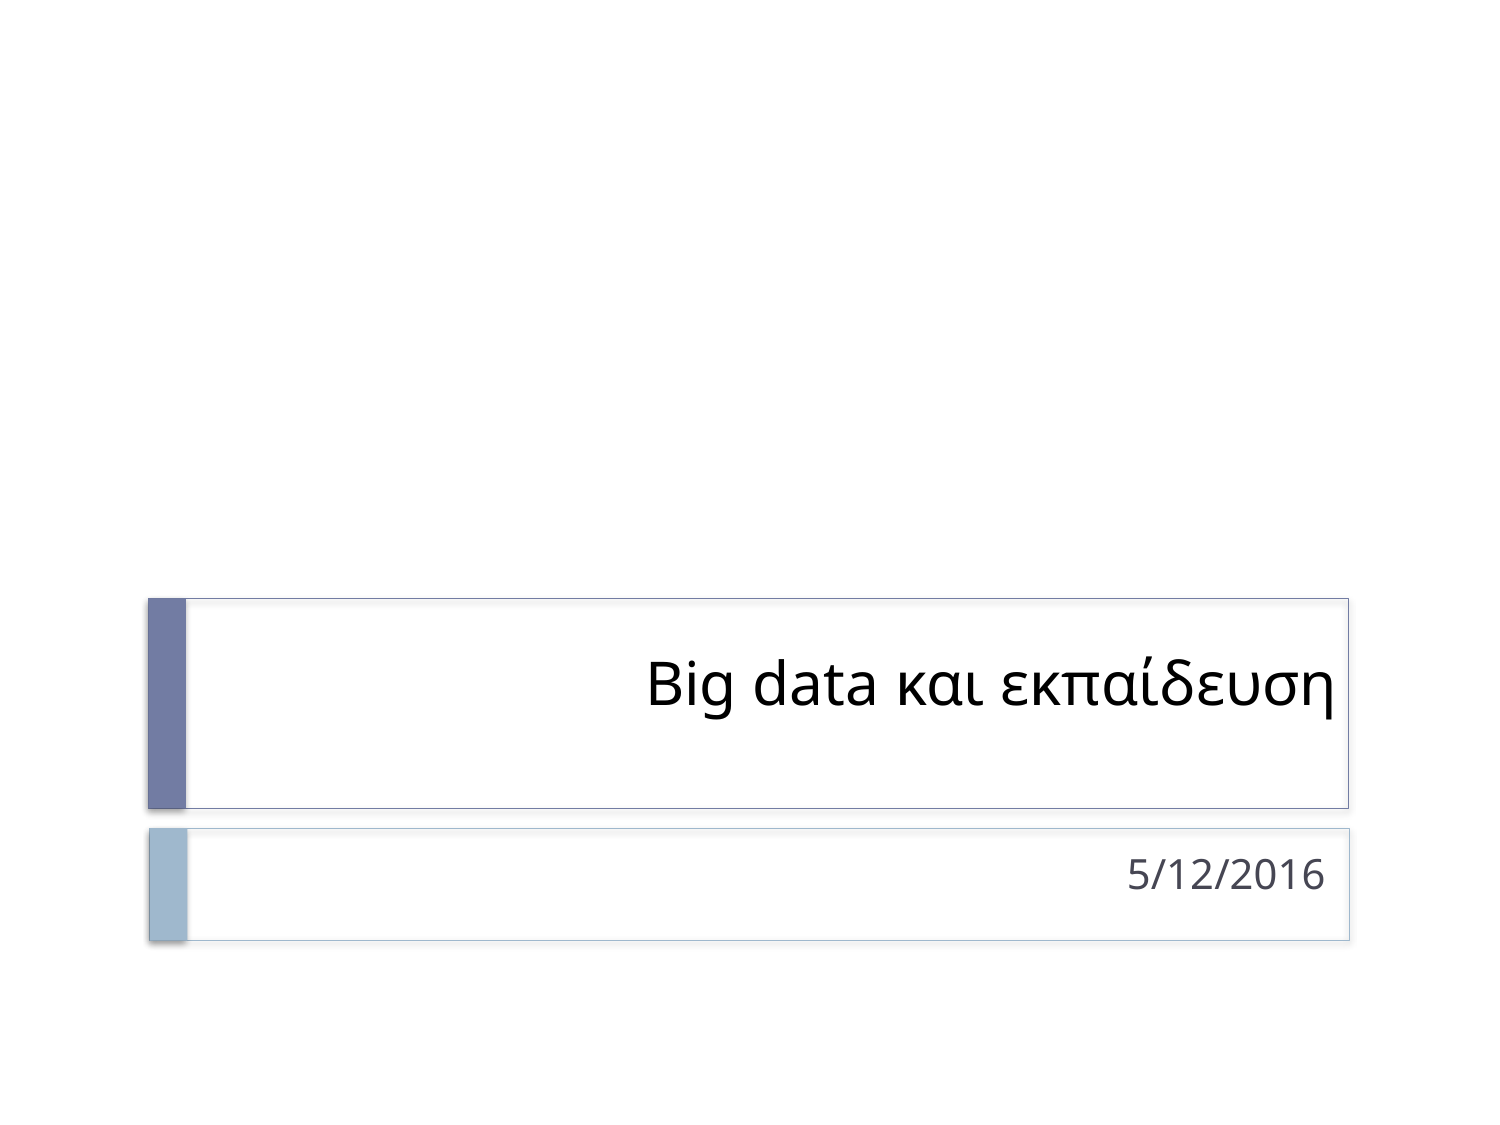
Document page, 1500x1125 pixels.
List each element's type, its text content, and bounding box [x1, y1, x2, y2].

subtitle 5/12/2016 [200, 840, 1341, 929]
title Big data και εκπαίδευση [200, 637, 1353, 800]
